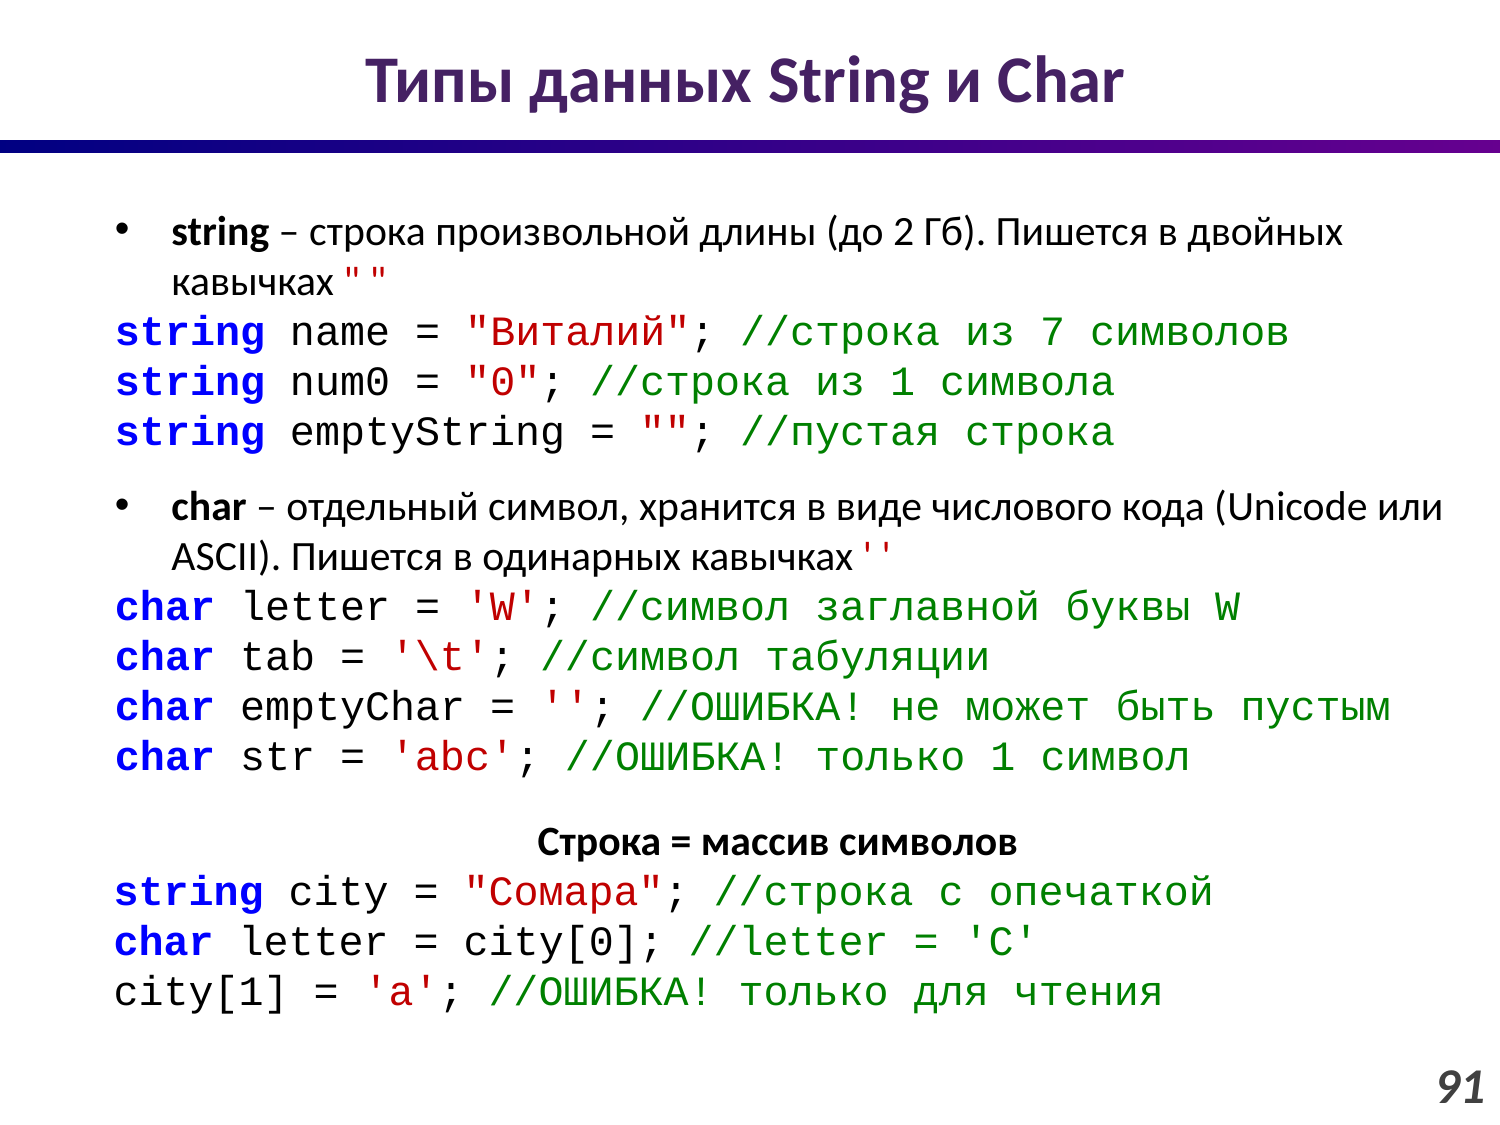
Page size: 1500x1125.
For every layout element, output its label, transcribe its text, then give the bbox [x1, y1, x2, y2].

title Типы данных String и Char [70, 0, 1421, 153]
slide_number 91 [1359, 1042, 1500, 1125]
text_box string – строка произвольной длины (до 2 Гб). Пишется в двойных кавычках " " string name = "Виталий"; //строка из 7 символов string num0 = "0"; //строка из 1 символа string emptyString = ""; //пустая строка char – отдельный символ, хранится в виде числового кода (Unicode или ASCII). Пишется в одинарных кавычках ' ' char letter = 'W'; //символ заглавной буквы W char tab = '\t'; //символ табуляции char emptyChar = ''; //ОШИБКА! не может быть пустым char str = 'abc'; //ОШИБКА! только 1 символ [100, 196, 1459, 787]
text_box Строка = массив символов string city = "Сомара"; //строка с опечаткой char letter = city[0]; //letter = 'С' city[1] = 'а'; //ОШИБКА! только для чтения [98, 806, 1458, 1021]
